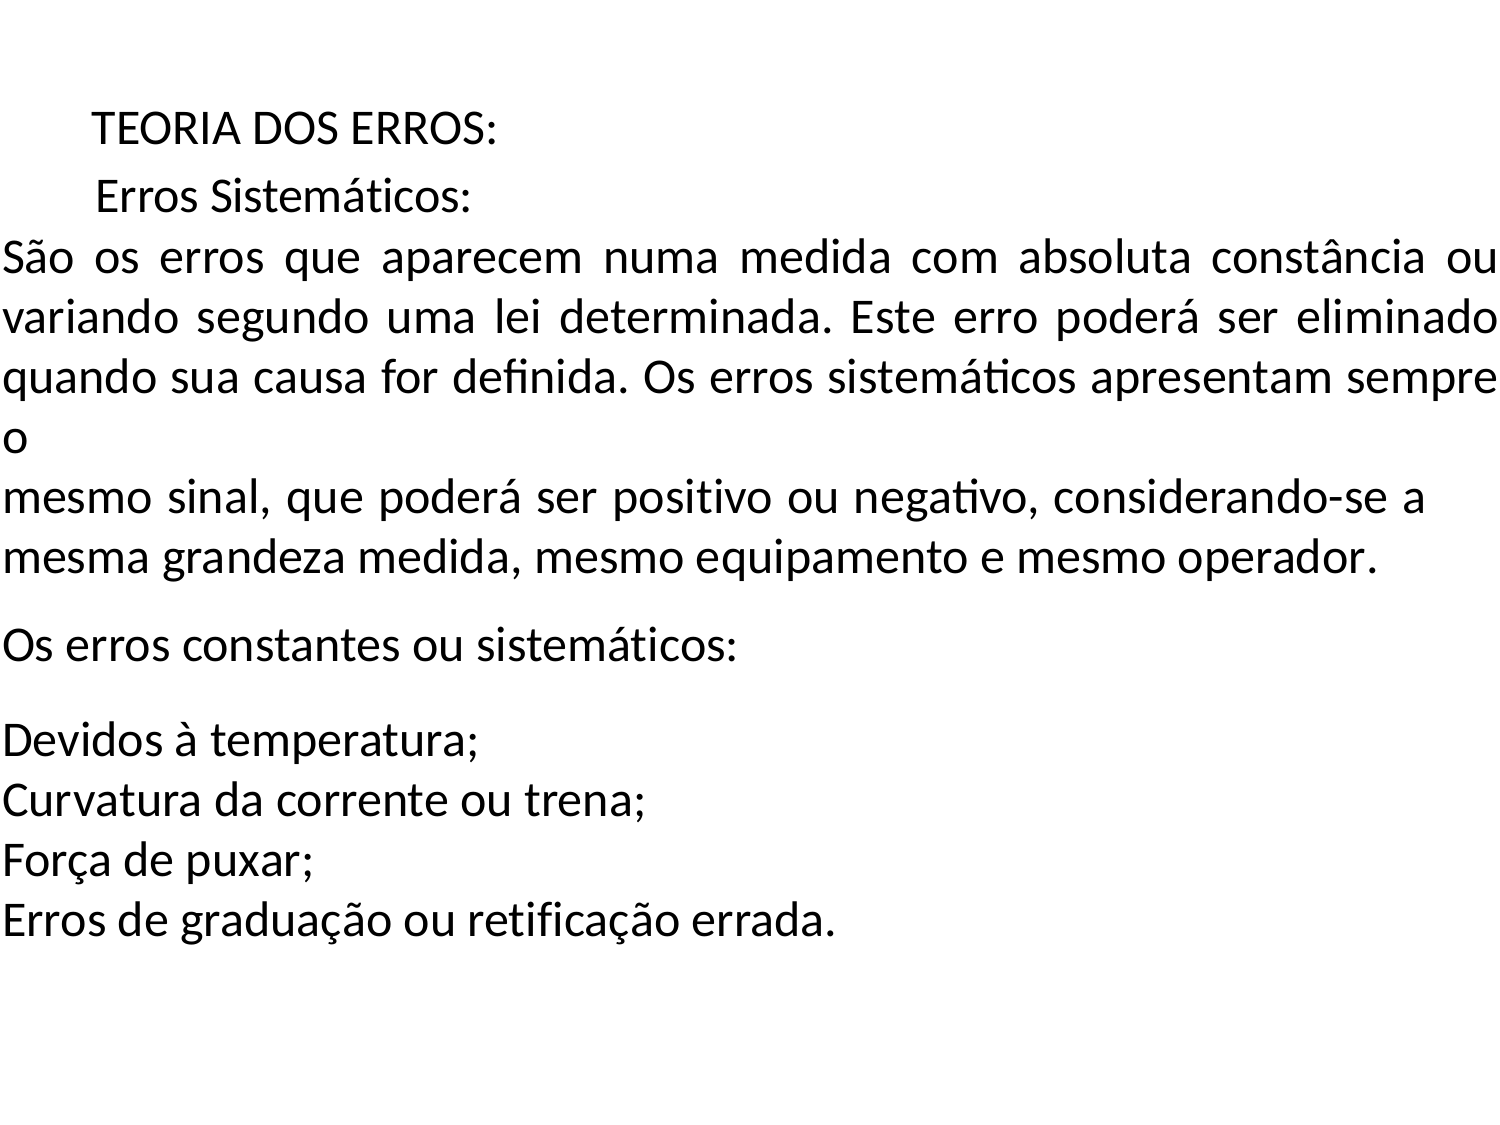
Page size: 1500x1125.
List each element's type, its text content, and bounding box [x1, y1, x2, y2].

text_box TEORIA DOS ERROS: [89, 75, 872, 155]
text_box Erros Sistemáticos: São os erros que aparecem numa medida com absoluta constância ou variando segundo uma lei determinada. Este erro poderá ser eliminado quando sua causa for definida. Os erros sistemáticos apresentam sempre o mesmo sinal, que poderá ser positivo ou negativo, considerando-se a mesma grandeza medida, mesmo equipamento e mesmo operador. Os erros constantes ou sistemáticos: Devidos à temperatura; Curvatura da corrente ou trena; Força de puxar; Erros de graduação ou retificação errada. [0, 162, 1500, 947]
